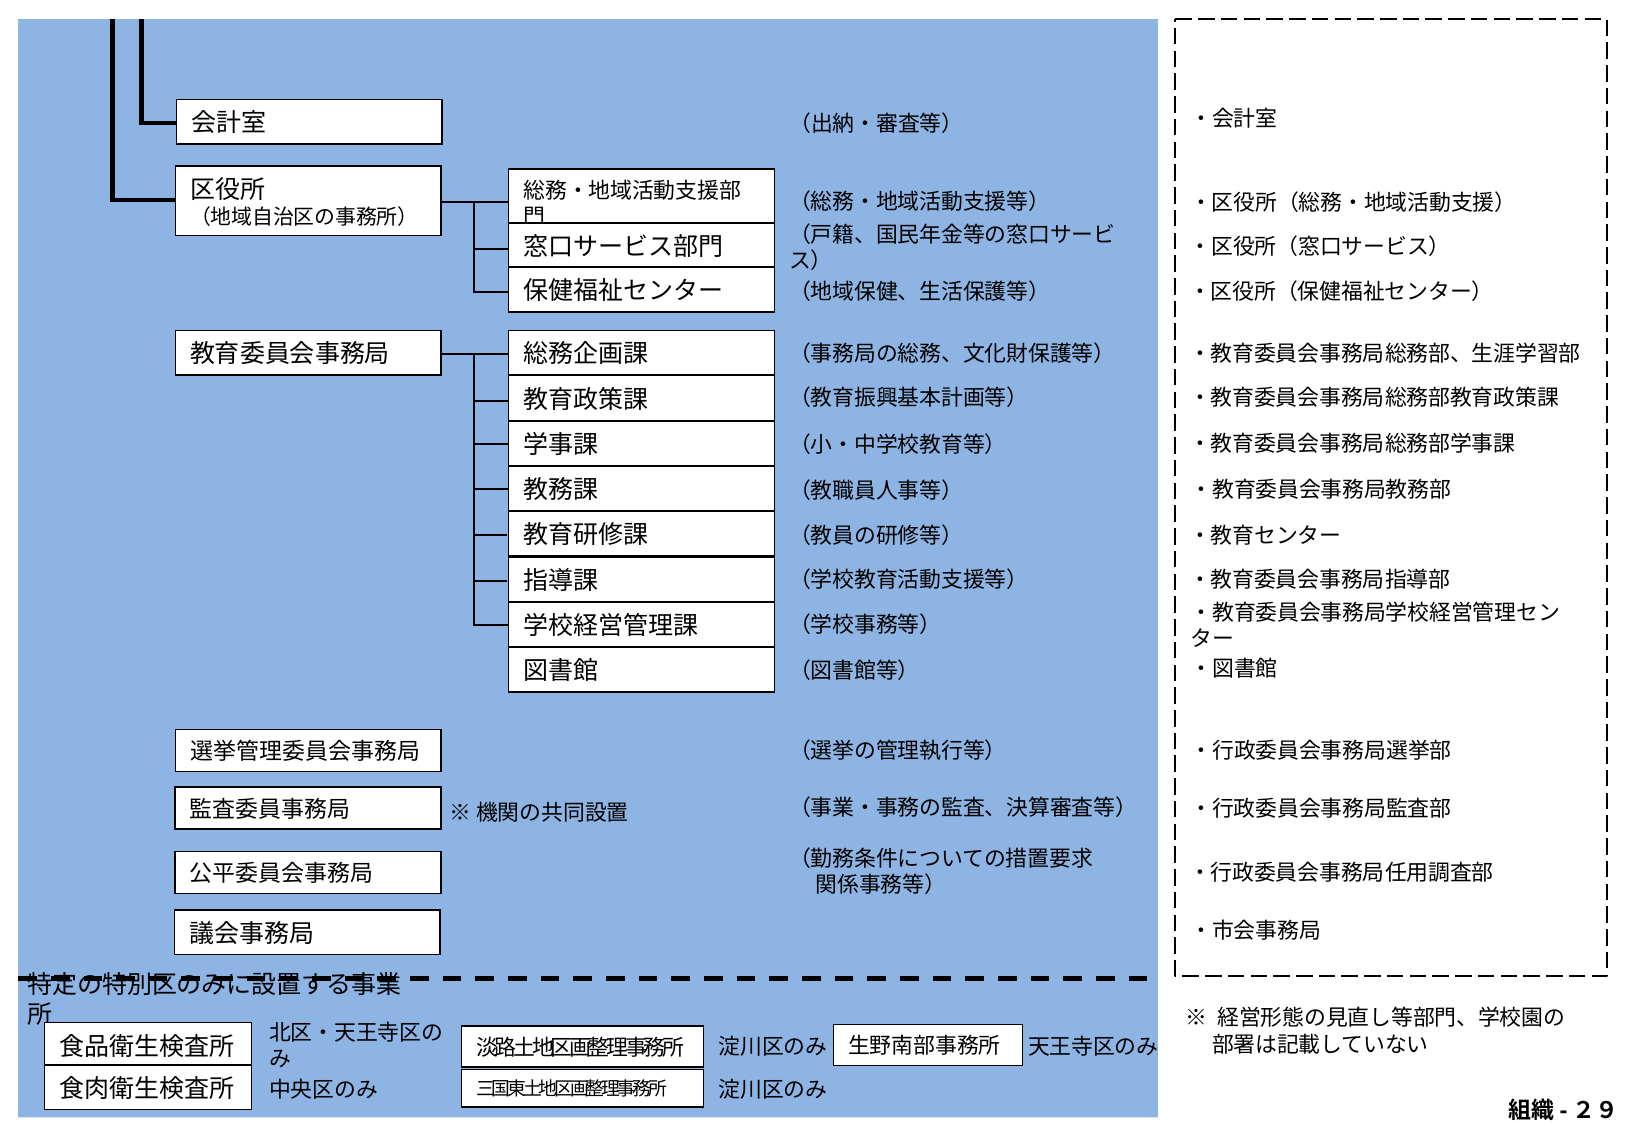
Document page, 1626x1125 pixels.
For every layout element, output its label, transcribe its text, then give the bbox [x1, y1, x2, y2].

text_box 保健福祉センター [508, 267, 774, 312]
text_box 図書館 [508, 647, 775, 692]
text_box 指導課 [508, 557, 775, 602]
text_box ・区役所（窓口サービス） [1174, 225, 1607, 267]
text_box （事業・事務の監査、決算審査等） [774, 785, 1158, 827]
text_box ・教育委員会事務局総務部、生涯学習部 [1174, 332, 1606, 373]
text_box （小・中学校教育等） [774, 423, 1158, 464]
text_box 淀川区のみ [703, 1025, 919, 1067]
text_box 総務・地域活動支援部門 [508, 169, 775, 223]
text_box [1173, 917, 1609, 978]
text_box 学校経営管理課 [508, 602, 775, 647]
text_box [1173, 740, 1609, 813]
text_box ・行政委員会事務局監査部 [1175, 786, 1607, 828]
text_box （出納・審査等） [774, 102, 1159, 144]
text_box 組織-２９ [1464, 1088, 1625, 1125]
text_box 総務企画課 [508, 330, 775, 375]
text_box [1173, 233, 1609, 498]
text_box （選挙の管理執行等） [774, 729, 1158, 771]
text_box [1173, 133, 1609, 213]
text_box 学事課 [508, 421, 775, 466]
text_box （事務局の総務、文化財保護等） [774, 332, 1158, 373]
text_box 教育研修課 [508, 511, 775, 557]
text_box 食肉衛生検査所 [44, 1065, 252, 1110]
text_box 議会事務局 [174, 910, 441, 955]
text_box ・教育委員会事務局指導部 [1174, 558, 1606, 600]
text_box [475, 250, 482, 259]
text_box [16, 17, 1160, 1026]
text_box （学校事務等） [774, 603, 1158, 644]
text_box 監査委員事務局 [175, 786, 441, 829]
text_box ・図書館 [1175, 647, 1608, 689]
text_box （教職員人事等） [774, 469, 1158, 511]
text_box （勤務条件についての措置要求 関係事務等） [774, 836, 1158, 904]
text_box [1173, 17, 1609, 129]
text_box 会計室 [176, 99, 443, 145]
text_box ・教育委員会事務局総務部学事課 [1174, 422, 1606, 463]
text_box 淀川区のみ [703, 1068, 919, 1110]
text_box （教育振興基本計画等） [774, 376, 1158, 418]
text_box 教務課 [508, 466, 775, 511]
text_box 食品衛生検査所 [44, 1022, 252, 1065]
text_box （学校教育活動支援等） [774, 558, 1158, 600]
text_box （地域保健、生活保護等） [774, 270, 1158, 312]
text_box [16, 1036, 1160, 1119]
text_box ・教育委員会事務局学校経営管理センター [1175, 591, 1608, 647]
text_box ・教育センター [1174, 514, 1606, 555]
text_box 天王寺区のみ [1013, 1024, 1229, 1066]
text_box 選挙管理委員会事務局 [175, 729, 442, 772]
text_box [1173, 502, 1609, 591]
text_box （戸籍、国民年金等の窓口サービス） [774, 212, 1158, 270]
text_box ※ 経営形態の見直し等部門、学校園の 部署は記載していない [1170, 996, 1603, 1064]
text_box 北区・天王寺区のみ [254, 1011, 470, 1079]
text_box [1173, 686, 1609, 728]
text_box （総務・地域活動支援等） [774, 180, 1158, 212]
text_box ・行政委員会事務局選挙部 [1175, 728, 1608, 770]
text_box ・行政委員会事務局任用調査部 [1174, 851, 1606, 893]
text_box 窓口サービス部門 [508, 223, 774, 267]
text_box 淡路土地区画整理事務所 [461, 1026, 704, 1068]
text_box ・教育委員会事務局総務部教育政策課 [1174, 376, 1606, 417]
text_box ・区役所（保健福祉センター） [1174, 269, 1606, 311]
text_box ・区役所（総務・地域活動支援） [1175, 181, 1607, 223]
text_box 教育委員会事務局 [175, 330, 442, 375]
text_box ・教育委員会事務局教務部 [1175, 468, 1608, 509]
text_box （教員の研修等） [774, 514, 1158, 555]
text_box ・会計室 [1175, 96, 1607, 138]
text_box ・市会事務局 [1175, 909, 1607, 951]
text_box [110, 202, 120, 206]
text_box 中央区のみ [254, 1079, 420, 1109]
text_box 公平委員会事務局 [175, 851, 441, 894]
text_box ※機関の共同設置 [434, 791, 689, 833]
text_box 教育政策課 [508, 375, 775, 421]
text_box 三国東土地区画整理事務所 [461, 1069, 703, 1107]
text_box （図書館等） [774, 649, 1158, 690]
text_box [1173, 825, 1609, 913]
text_box 特定の特別区のみに設置する事業所 [12, 961, 441, 1036]
text_box 区役所 （地域自治区の事務所） [175, 166, 442, 236]
text_box 生野南部事務所 [833, 1024, 1013, 1066]
